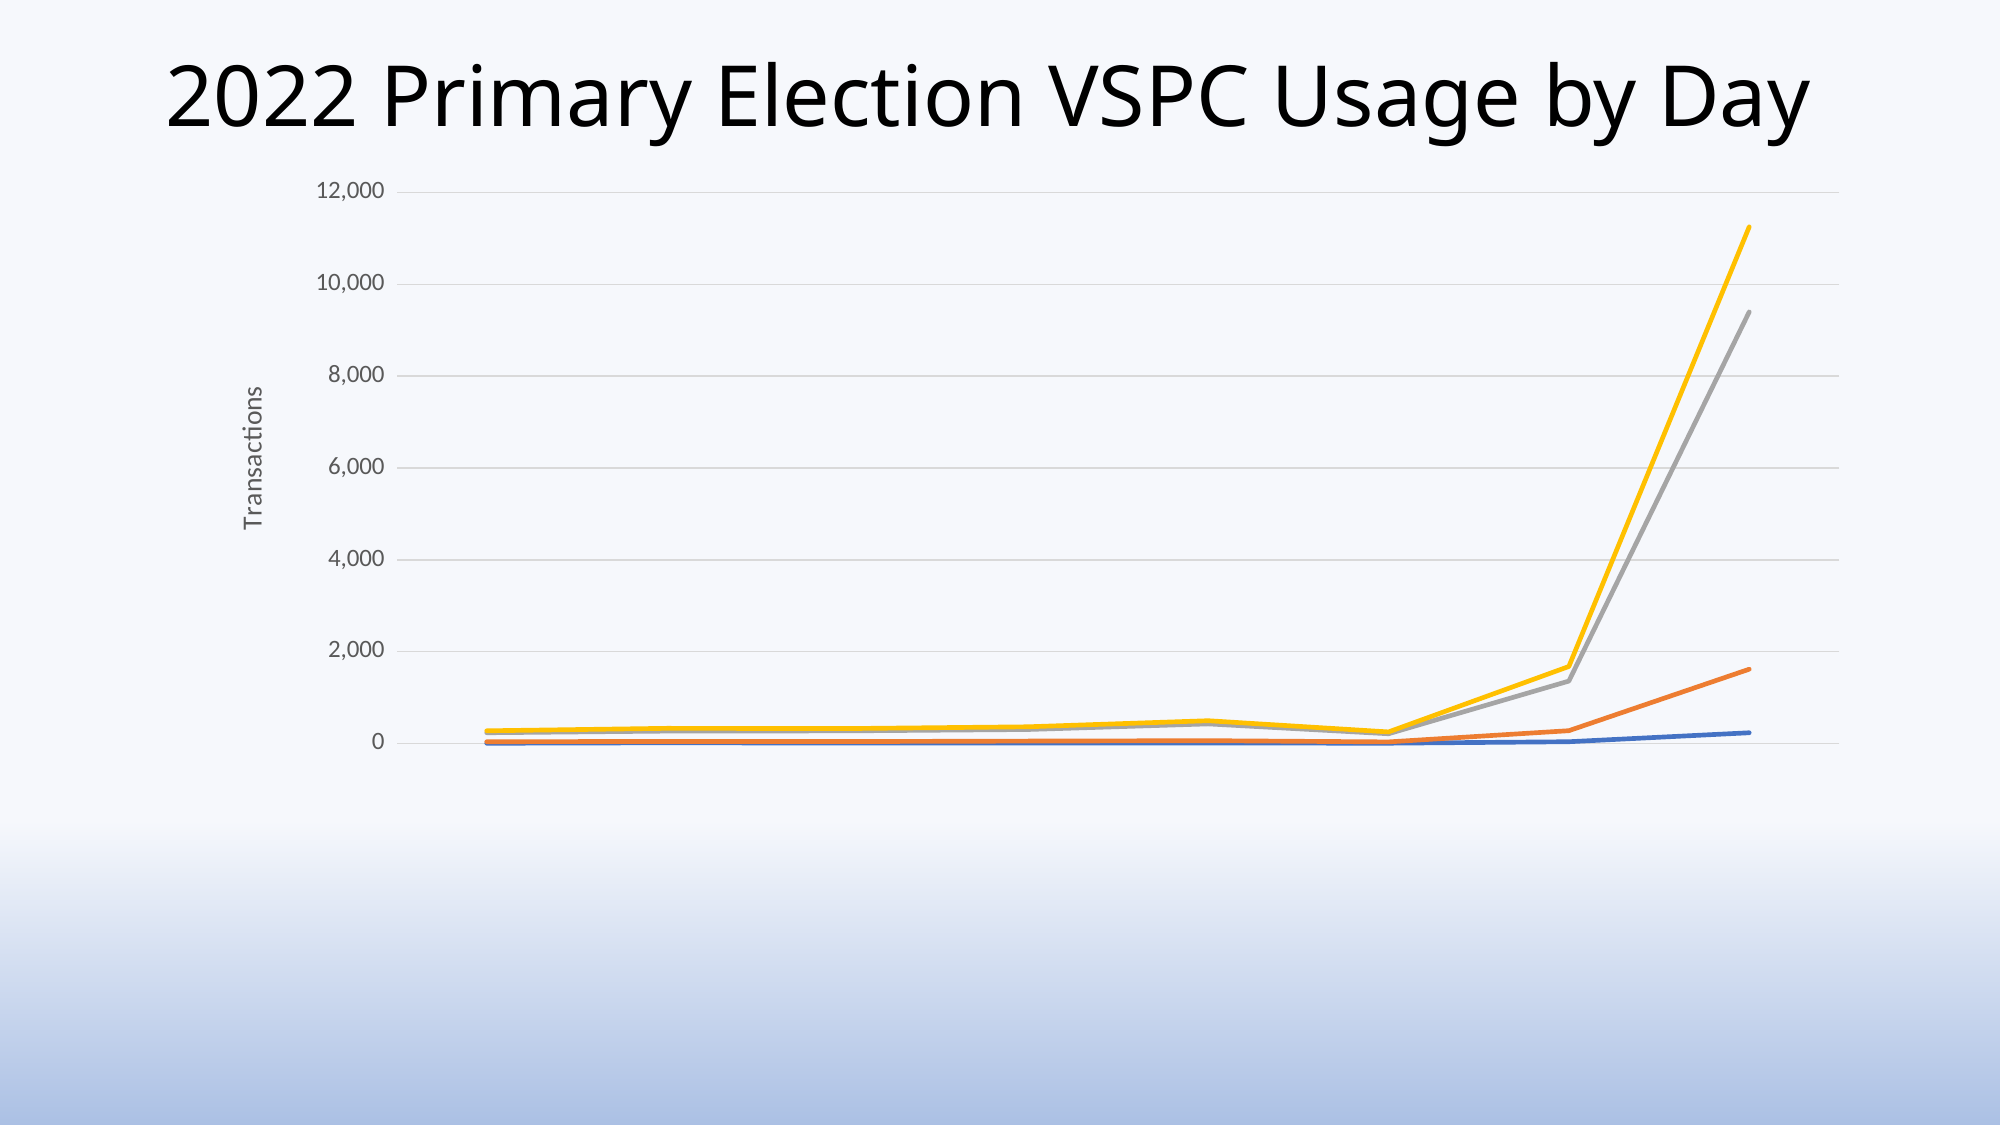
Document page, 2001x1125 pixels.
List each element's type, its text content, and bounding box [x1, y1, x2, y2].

title 2022 Primary Election VSPC Usage by Day [137, 45, 1863, 154]
chart [137, 176, 1863, 1049]
